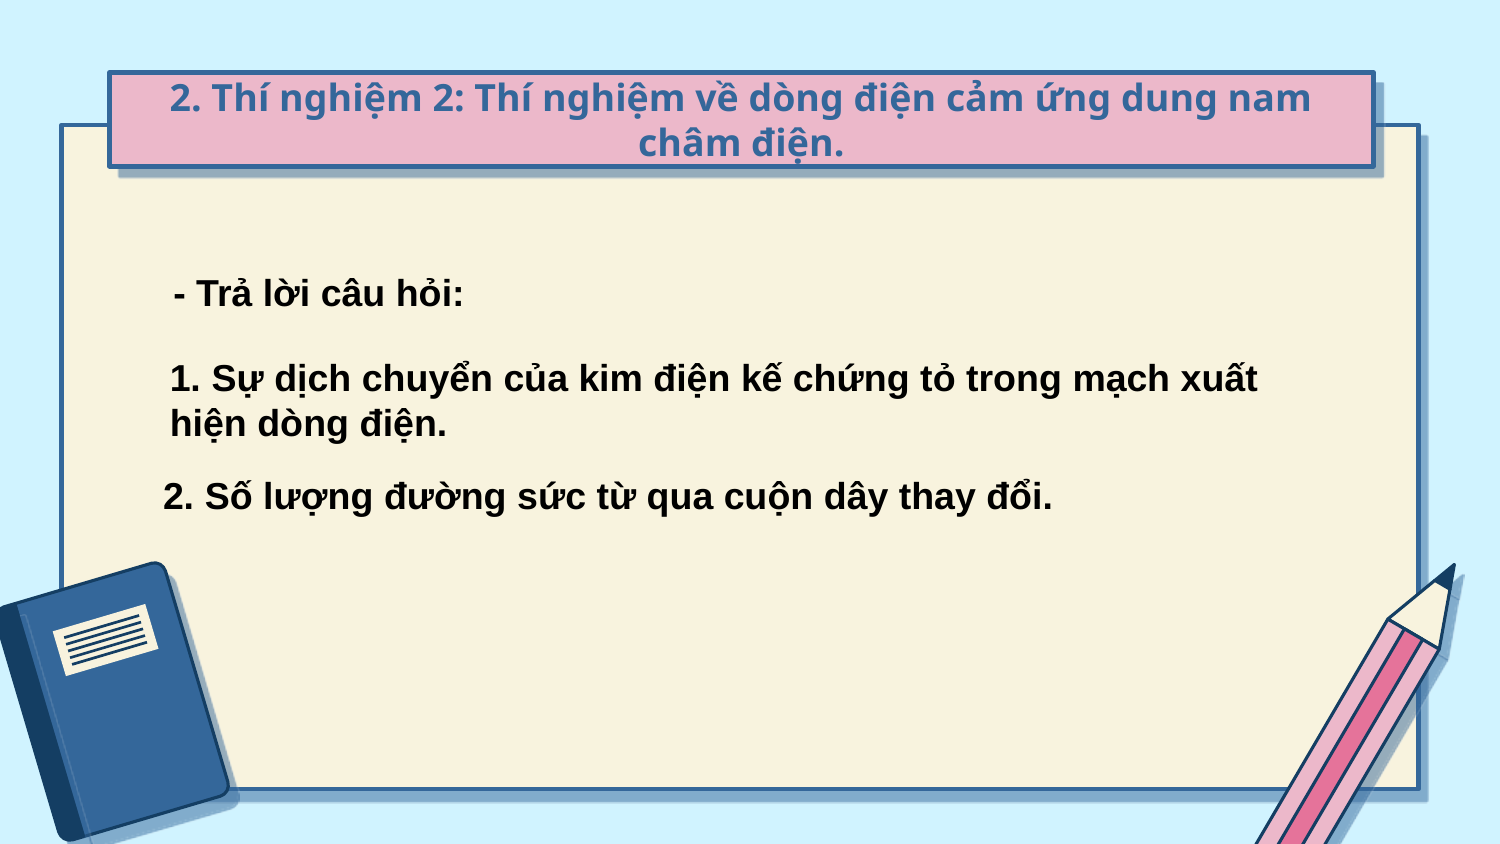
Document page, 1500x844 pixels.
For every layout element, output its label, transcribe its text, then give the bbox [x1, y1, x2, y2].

text_box - Trả lời câu hỏi: [158, 261, 1322, 322]
text_box 2. Số lượng đường sức từ qua cuộn dây thay đổi. [148, 464, 1321, 524]
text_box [23, 579, 201, 824]
title 2. Thí nghiệm 2: Thí nghiệm về dòng điện cảm ứng dung nam châm điện. [107, 70, 1376, 169]
text_box 1. Sự dịch chuyển của kim điện kế chứng tỏ trong mạch xuất hiện dòng điện. [155, 346, 1328, 452]
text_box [1266, 521, 1327, 844]
